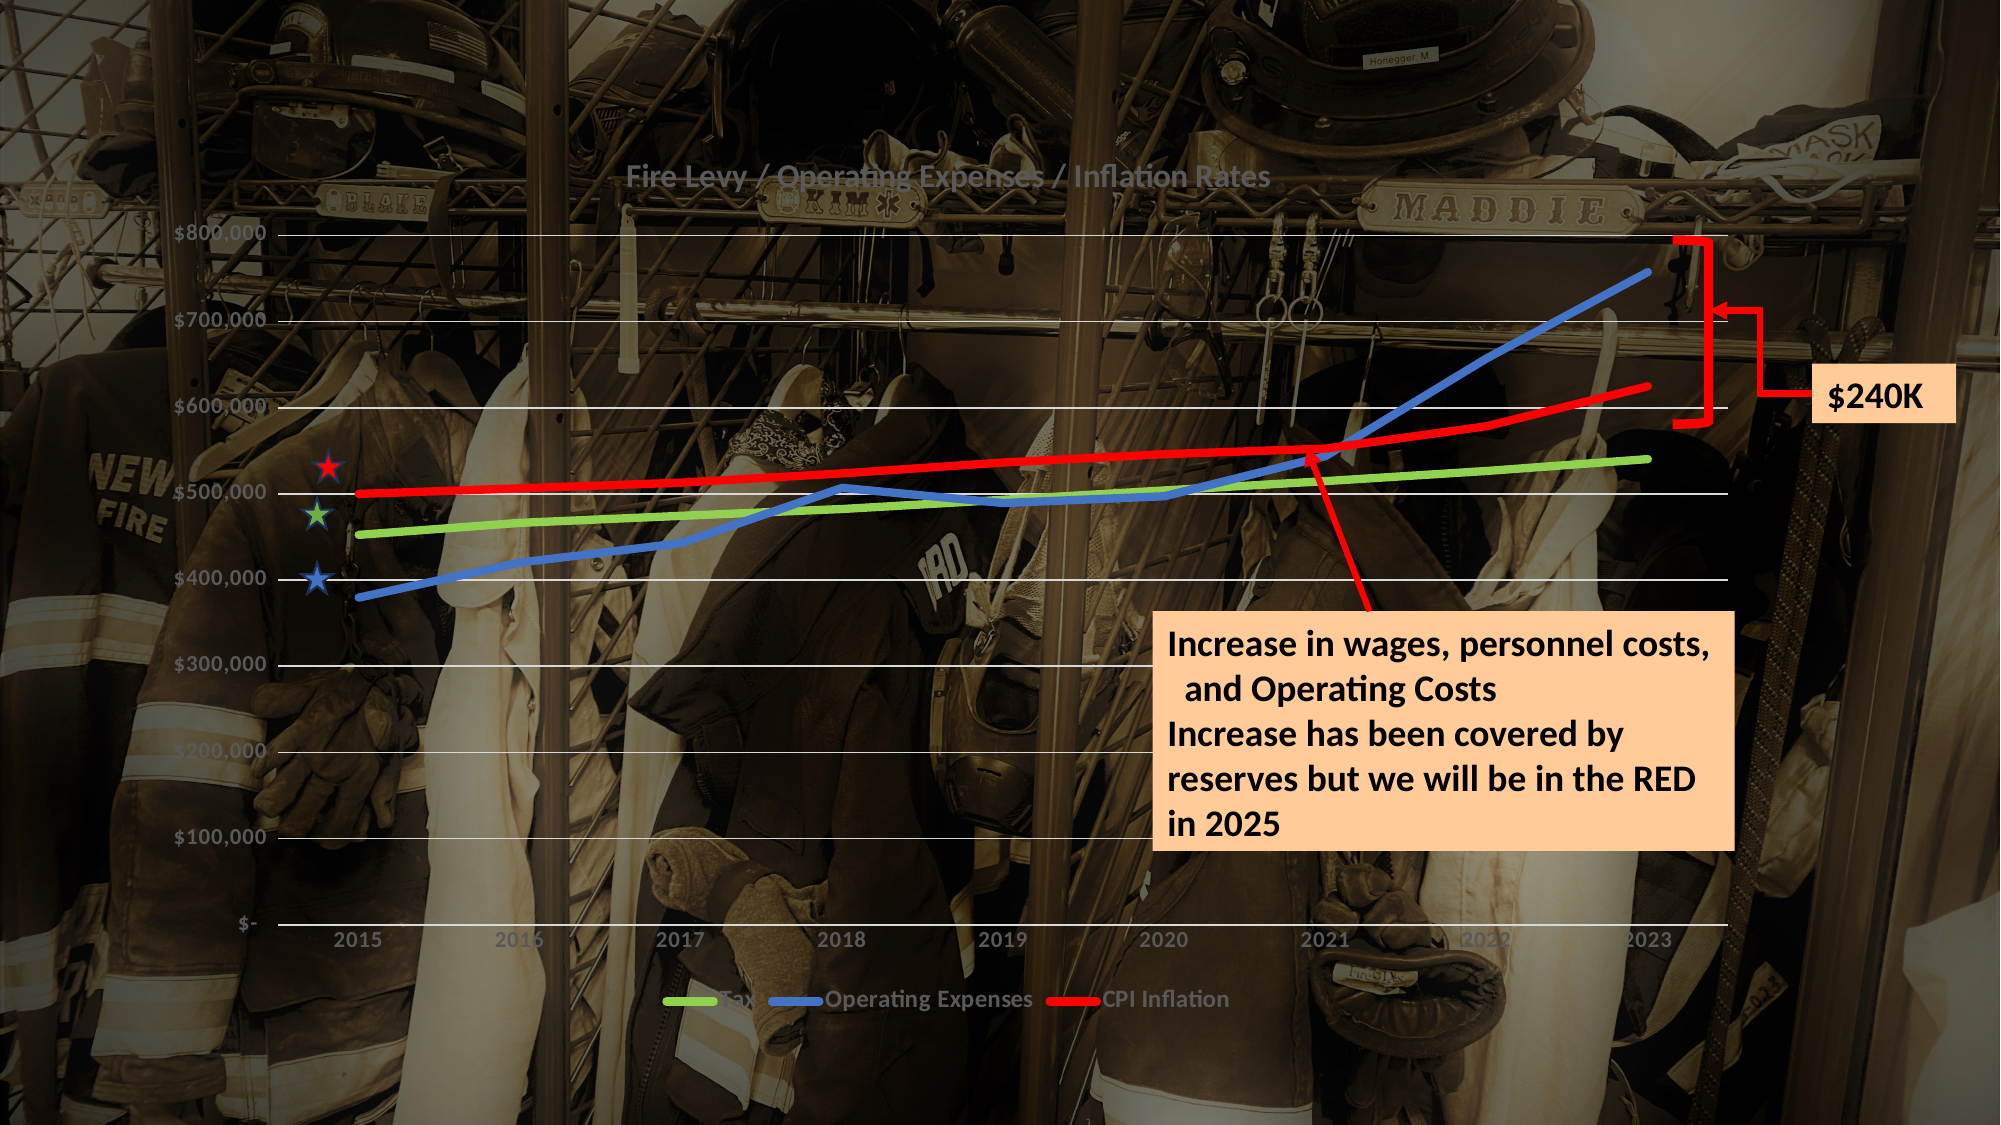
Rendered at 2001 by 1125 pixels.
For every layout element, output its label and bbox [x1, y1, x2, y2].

text_box [1306, 446, 1370, 612]
text_box [1708, 310, 1813, 394]
chart [136, 127, 1761, 1020]
picture [0, 0, 2000, 1125]
